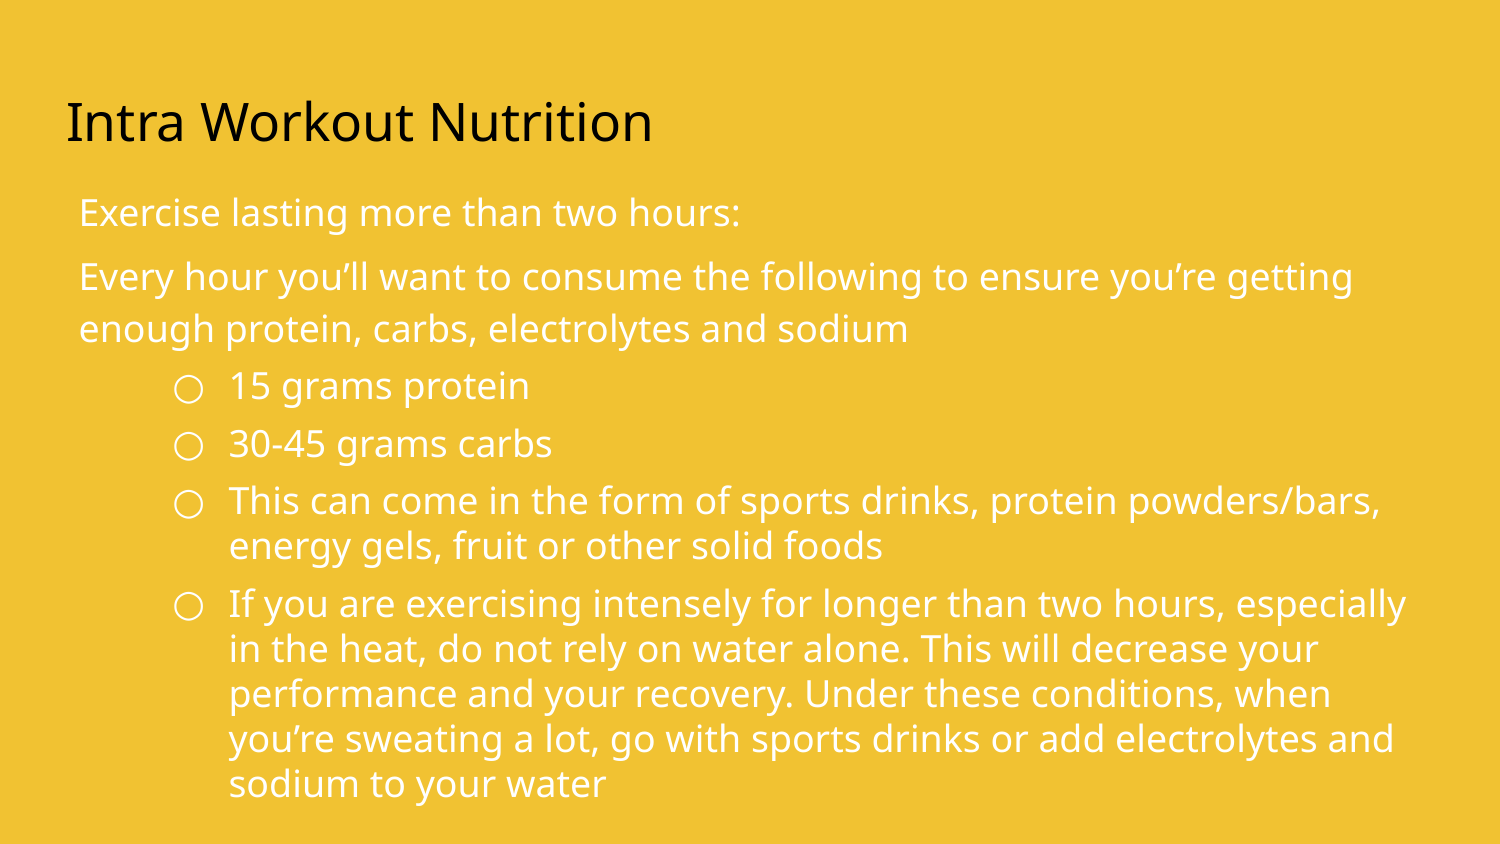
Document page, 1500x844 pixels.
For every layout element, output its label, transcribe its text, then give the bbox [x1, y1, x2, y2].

list Exercise lasting more than two hours: Every hour you’ll want to consume the following to ensure you’re getting enough protein, carbs, electrolytes and sodium 15 grams protein 30-45 grams carbs This can come in the form of sports drinks, protein powders/bars, energy gels, fruit or other solid foods If you are exercising intensely for longer than two hours, especially in the heat, do not rely on water alone. This will decrease your performance and your recovery. Under these conditions, when you’re sweating a lot, go with sports drinks or add electrolytes and sodium to your water [63, 166, 1462, 760]
title Intra Workout Nutrition [51, 72, 1449, 167]
